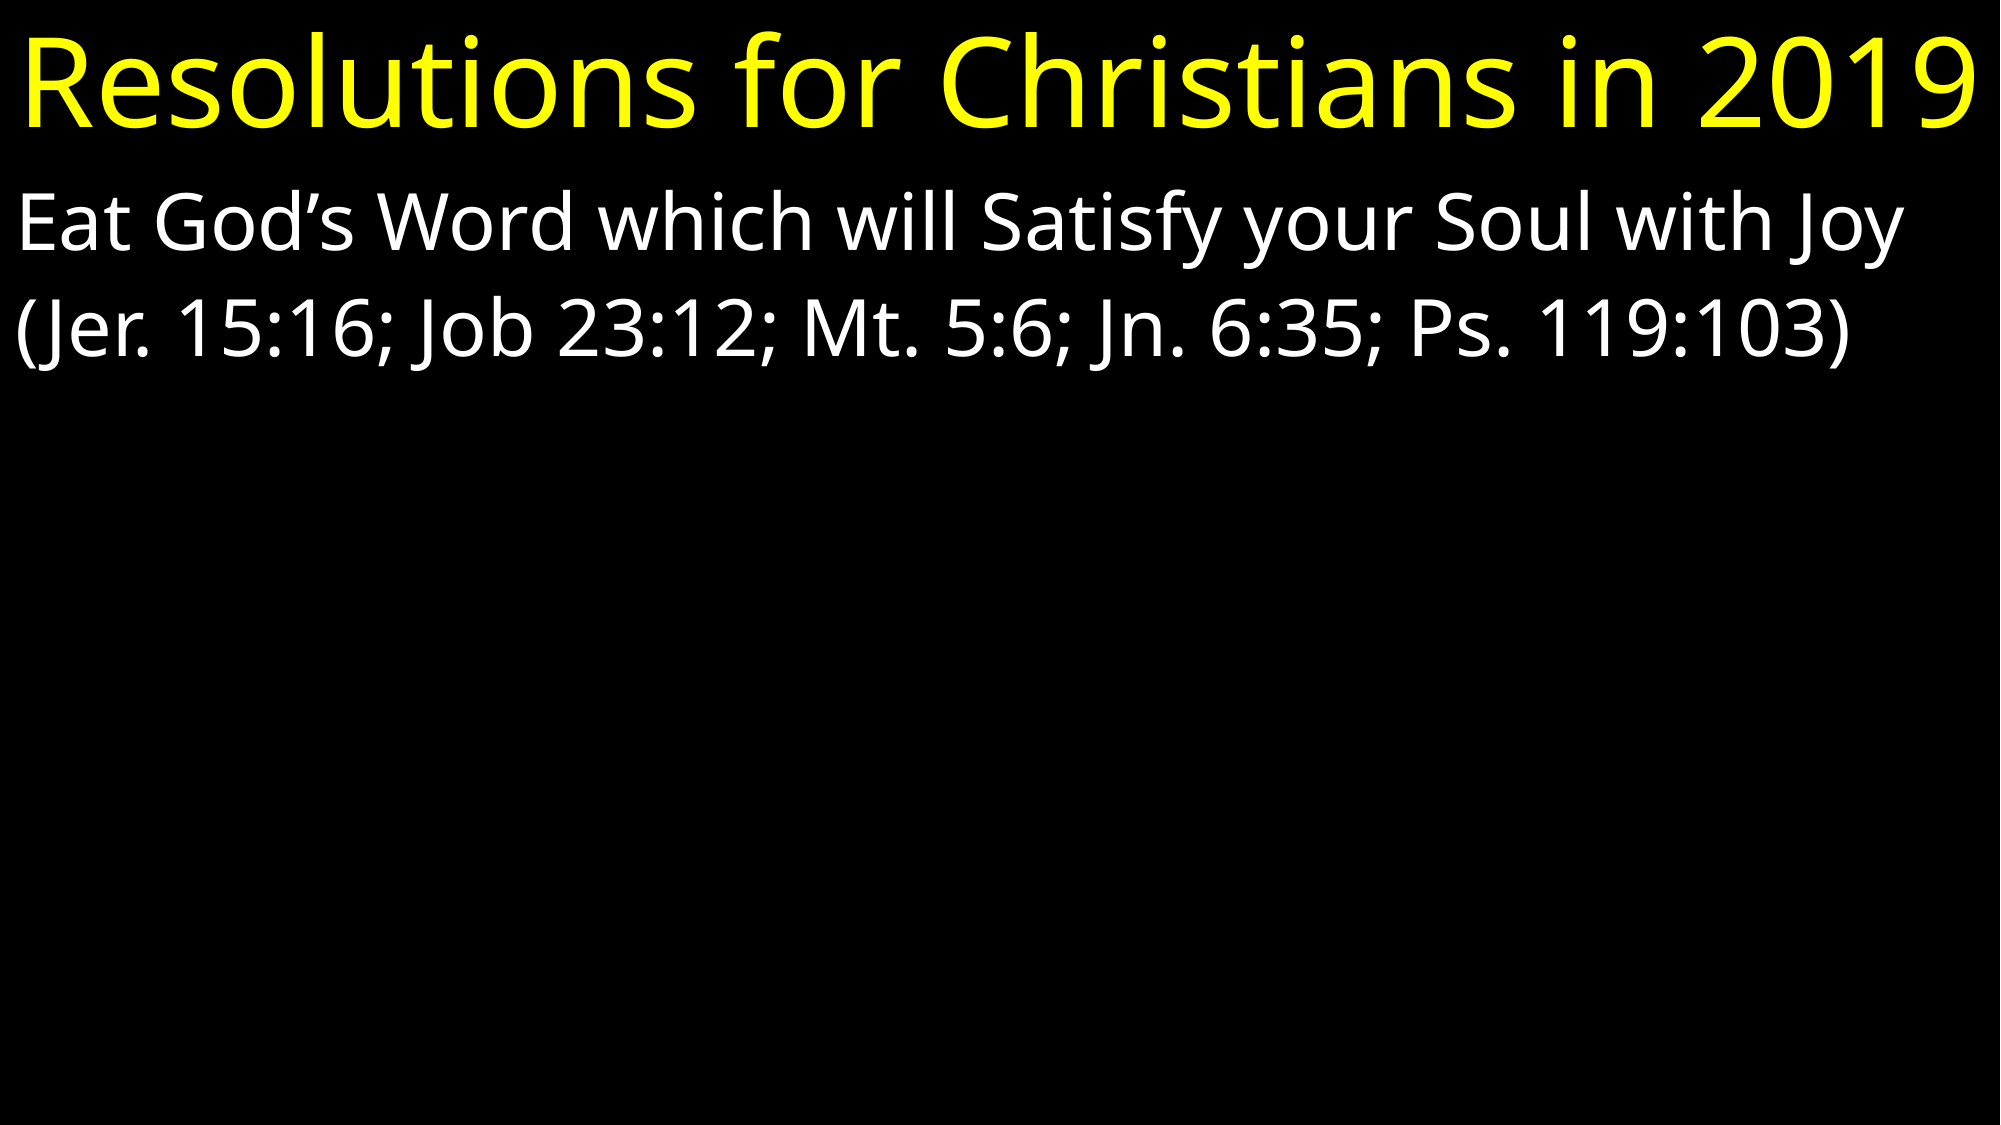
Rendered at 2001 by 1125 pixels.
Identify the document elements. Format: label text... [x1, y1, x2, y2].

list Eat God’s Word which will Satisfy your Soul with Joy (Jer. 15:16; Job 23:12; Mt. 5:6; Jn. 6:35; Ps. 119:103) [0, 174, 2000, 1125]
title Resolutions for Christians in 2019 [0, 0, 2000, 174]
